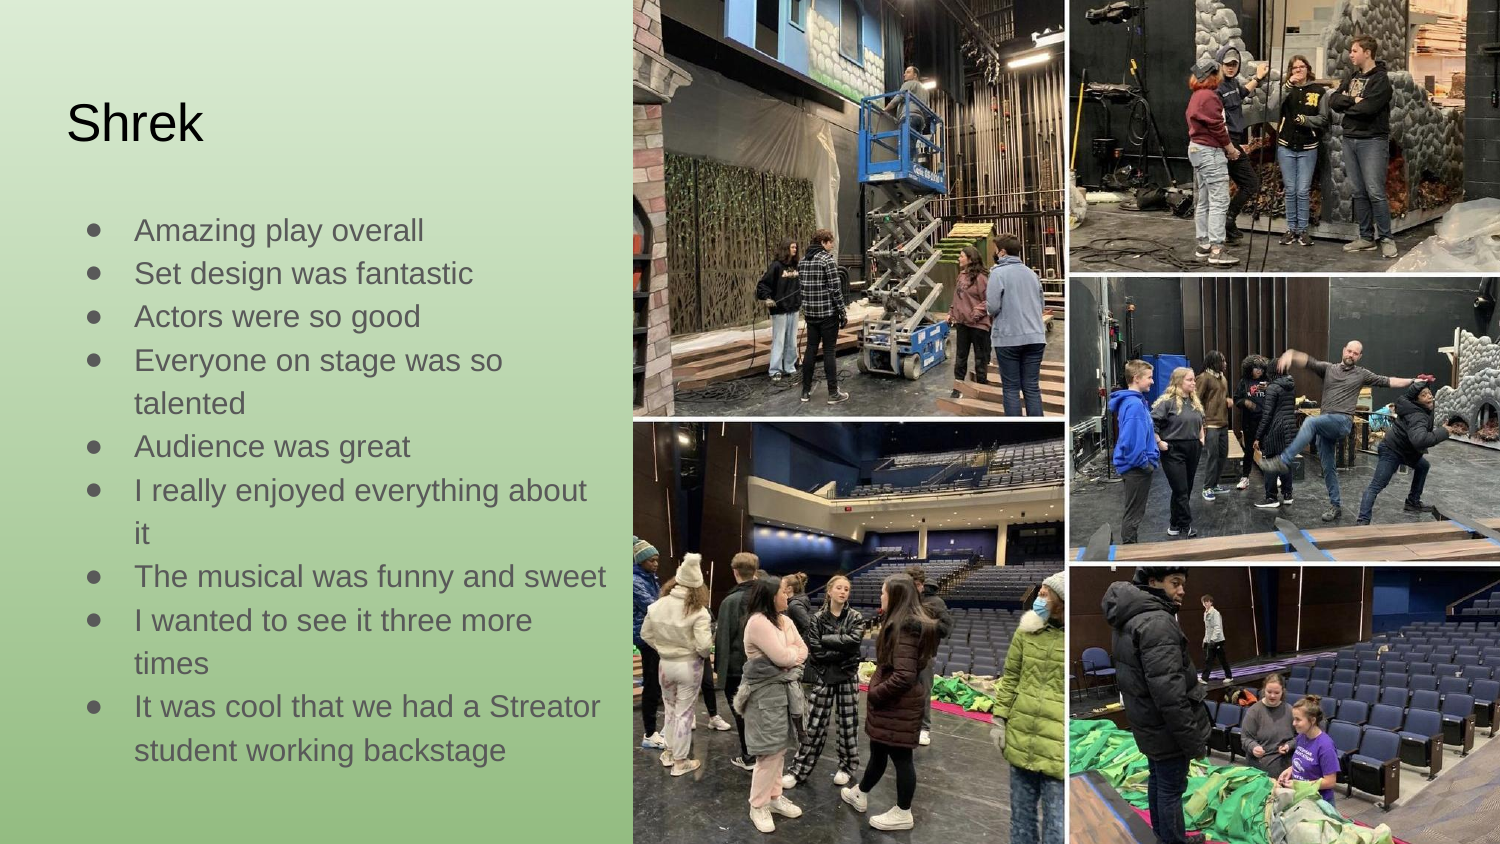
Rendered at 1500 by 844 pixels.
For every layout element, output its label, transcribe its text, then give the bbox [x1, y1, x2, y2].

title Shrek [51, 72, 627, 167]
picture [632, 0, 1500, 844]
list Amazing play overall Set design was fantastic Actors were so good Everyone on stage was so talented Audience was great I really enjoyed everything about it The musical was funny and sweet I wanted to see it three more times It was cool that we had a Streator student working backstage [51, 189, 624, 835]
